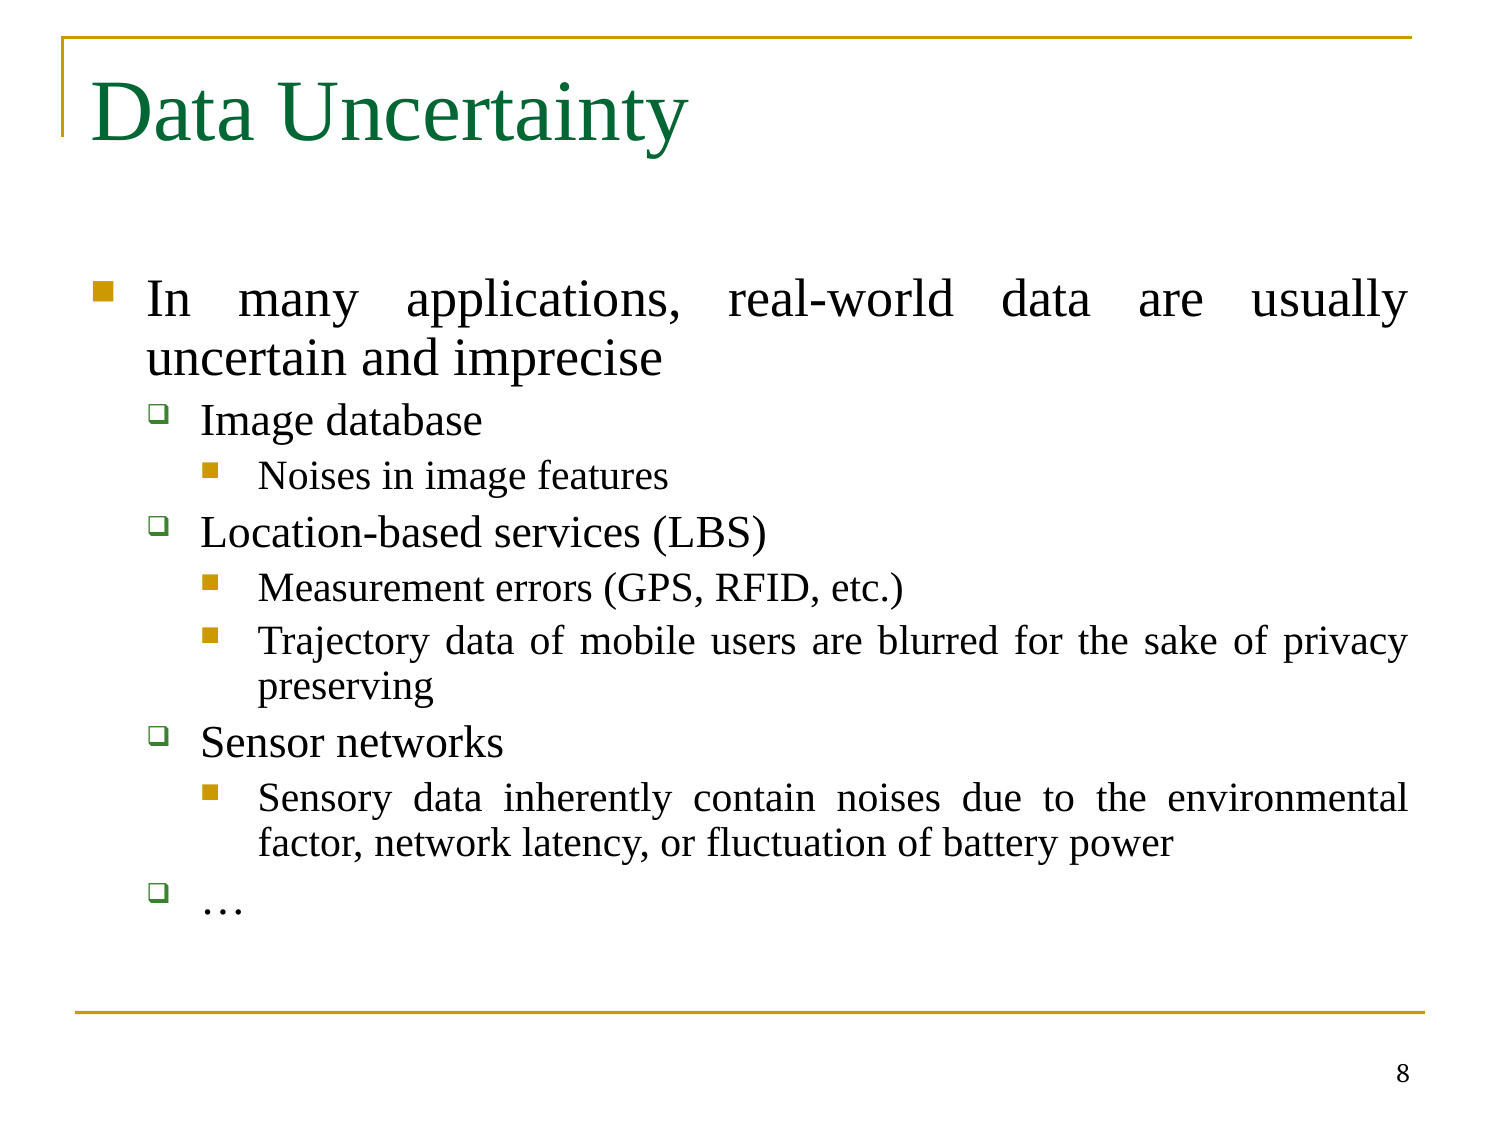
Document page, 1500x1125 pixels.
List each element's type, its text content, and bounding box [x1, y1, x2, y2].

title Data Uncertainty [75, 45, 1425, 233]
slide_number 8 [1074, 1024, 1425, 1100]
list In many applications, real-world data are usually uncertain and imprecise Image database Noises in image features Location-based services (LBS) Measurement errors (GPS, RFID, etc.) Trajectory data of mobile users are blurred for the sake of privacy preserving Sensor networks Sensory data inherently contain noises due to the environmental factor, network latency, or fluctuation of battery power … [75, 262, 1425, 1006]
